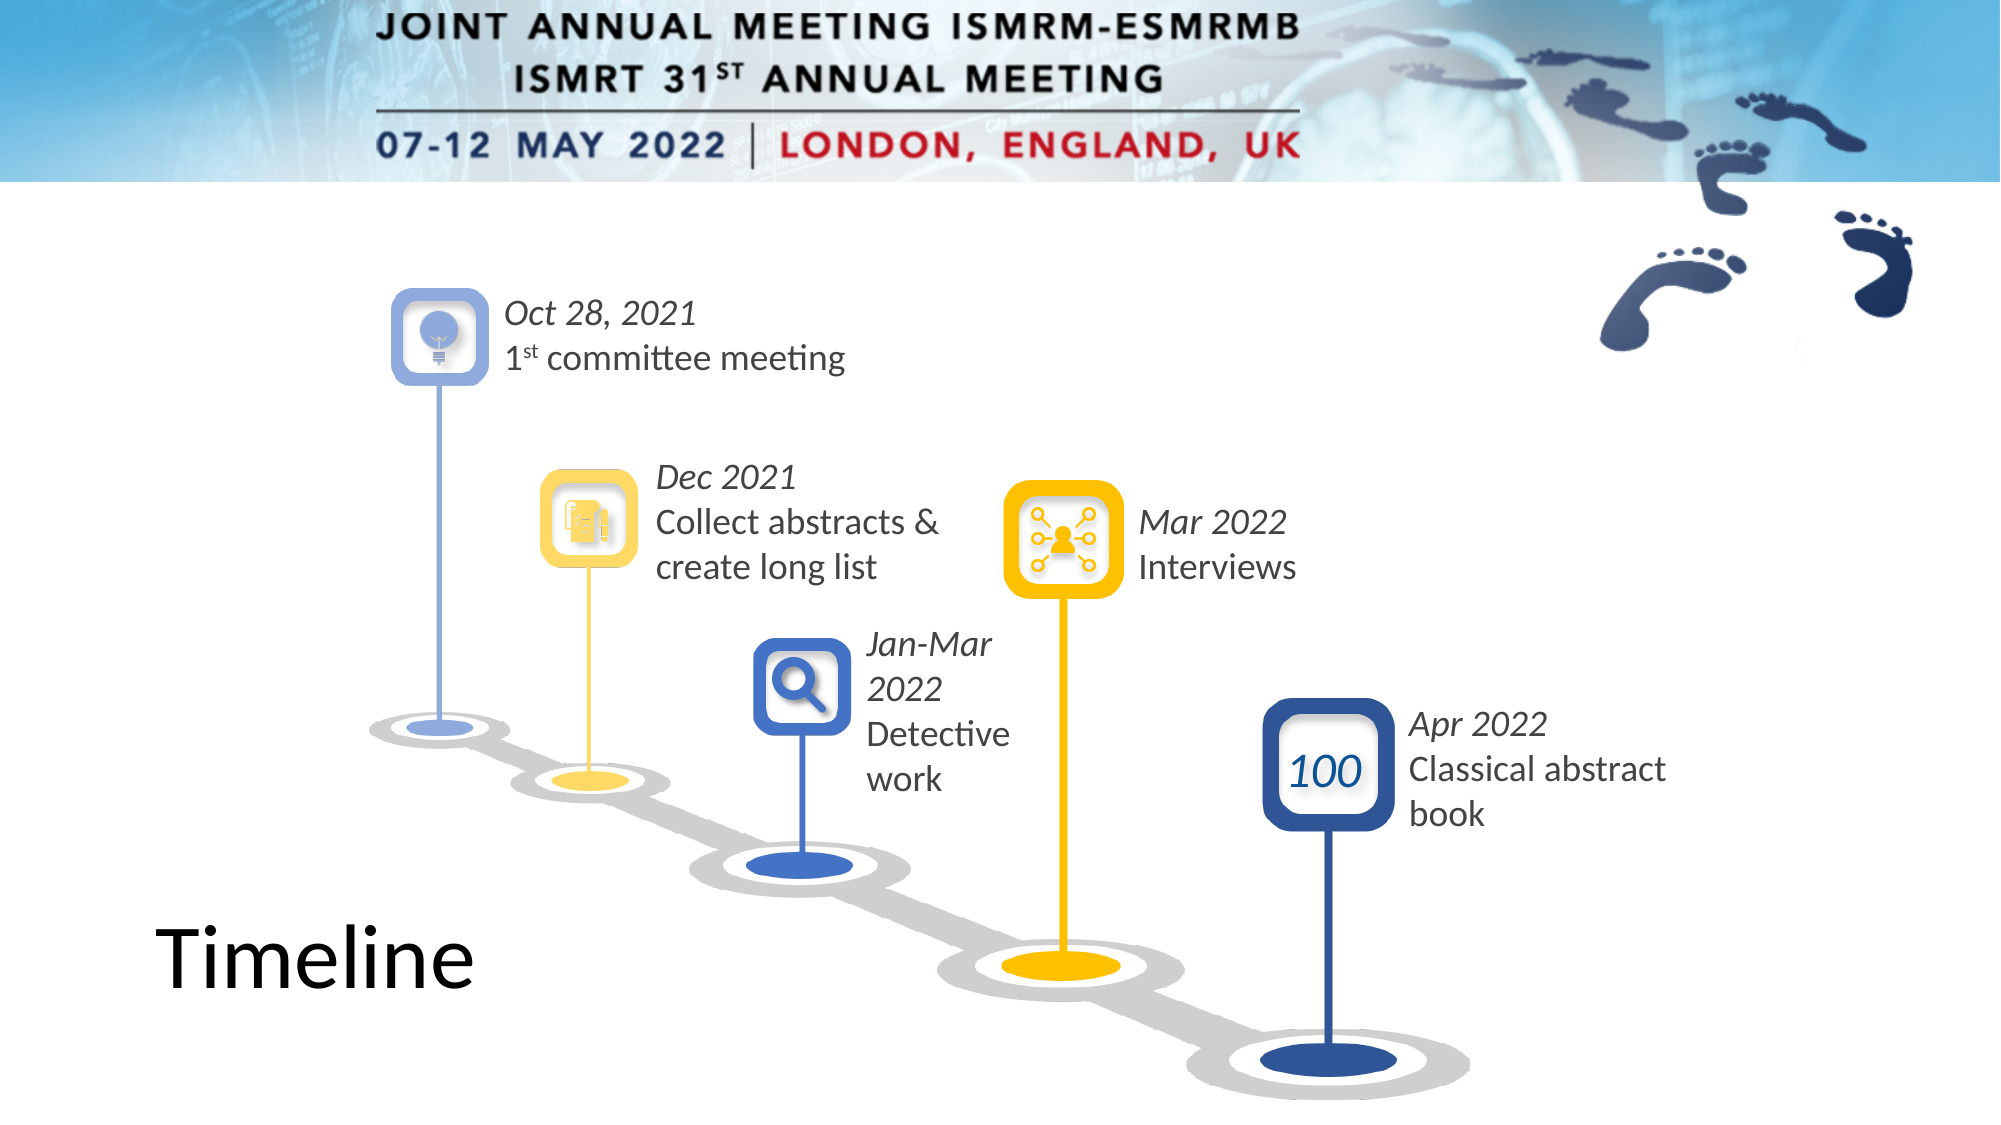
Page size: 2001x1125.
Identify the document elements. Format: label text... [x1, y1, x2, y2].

picture [0, 0, 2000, 365]
text_box Timeline [140, 881, 363, 1022]
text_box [368, 272, 1763, 1100]
